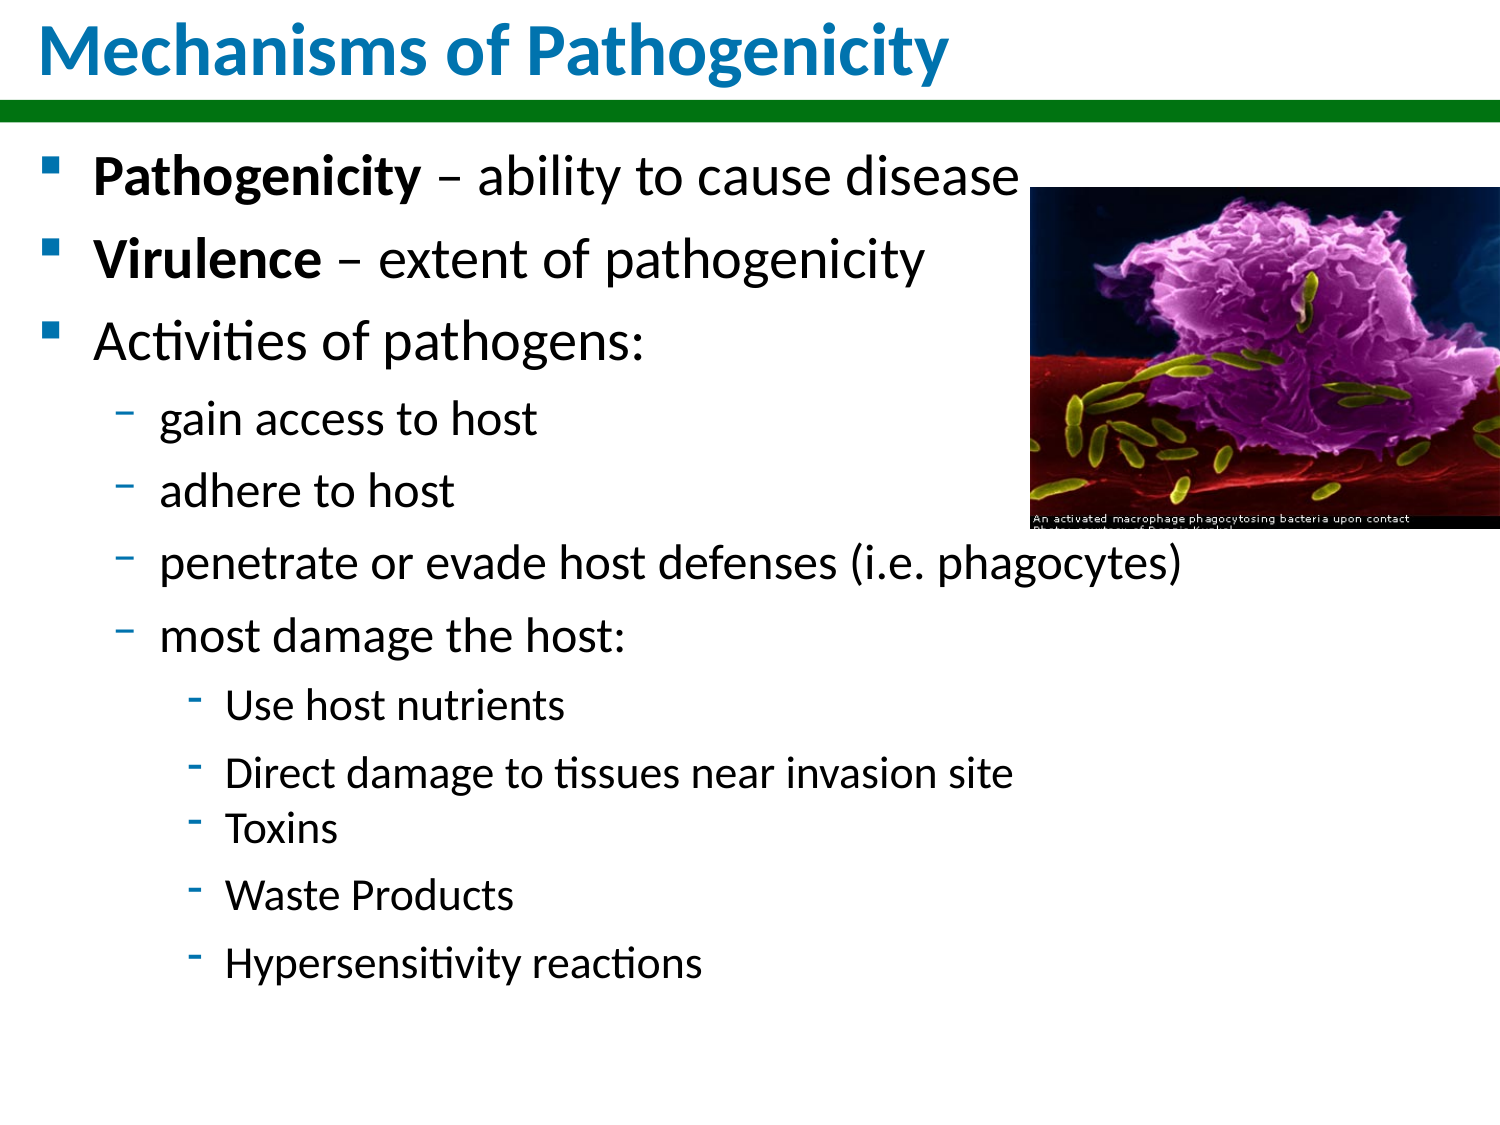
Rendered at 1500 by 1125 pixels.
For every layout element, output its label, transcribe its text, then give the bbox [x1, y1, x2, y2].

picture [1029, 187, 1500, 529]
title Mechanisms of Pathogenicity [37, 0, 1463, 113]
list Pathogenicity – ability to cause disease Virulence – extent of pathogenicity Activities of pathogens: gain access to host adhere to host penetrate or evade host defenses (i.e. phagocytes) most damage the host: Use host nutrients Direct damage to tissues near invasion site Toxins Waste Products Hypersensitivity reactions [36, 137, 1462, 1101]
